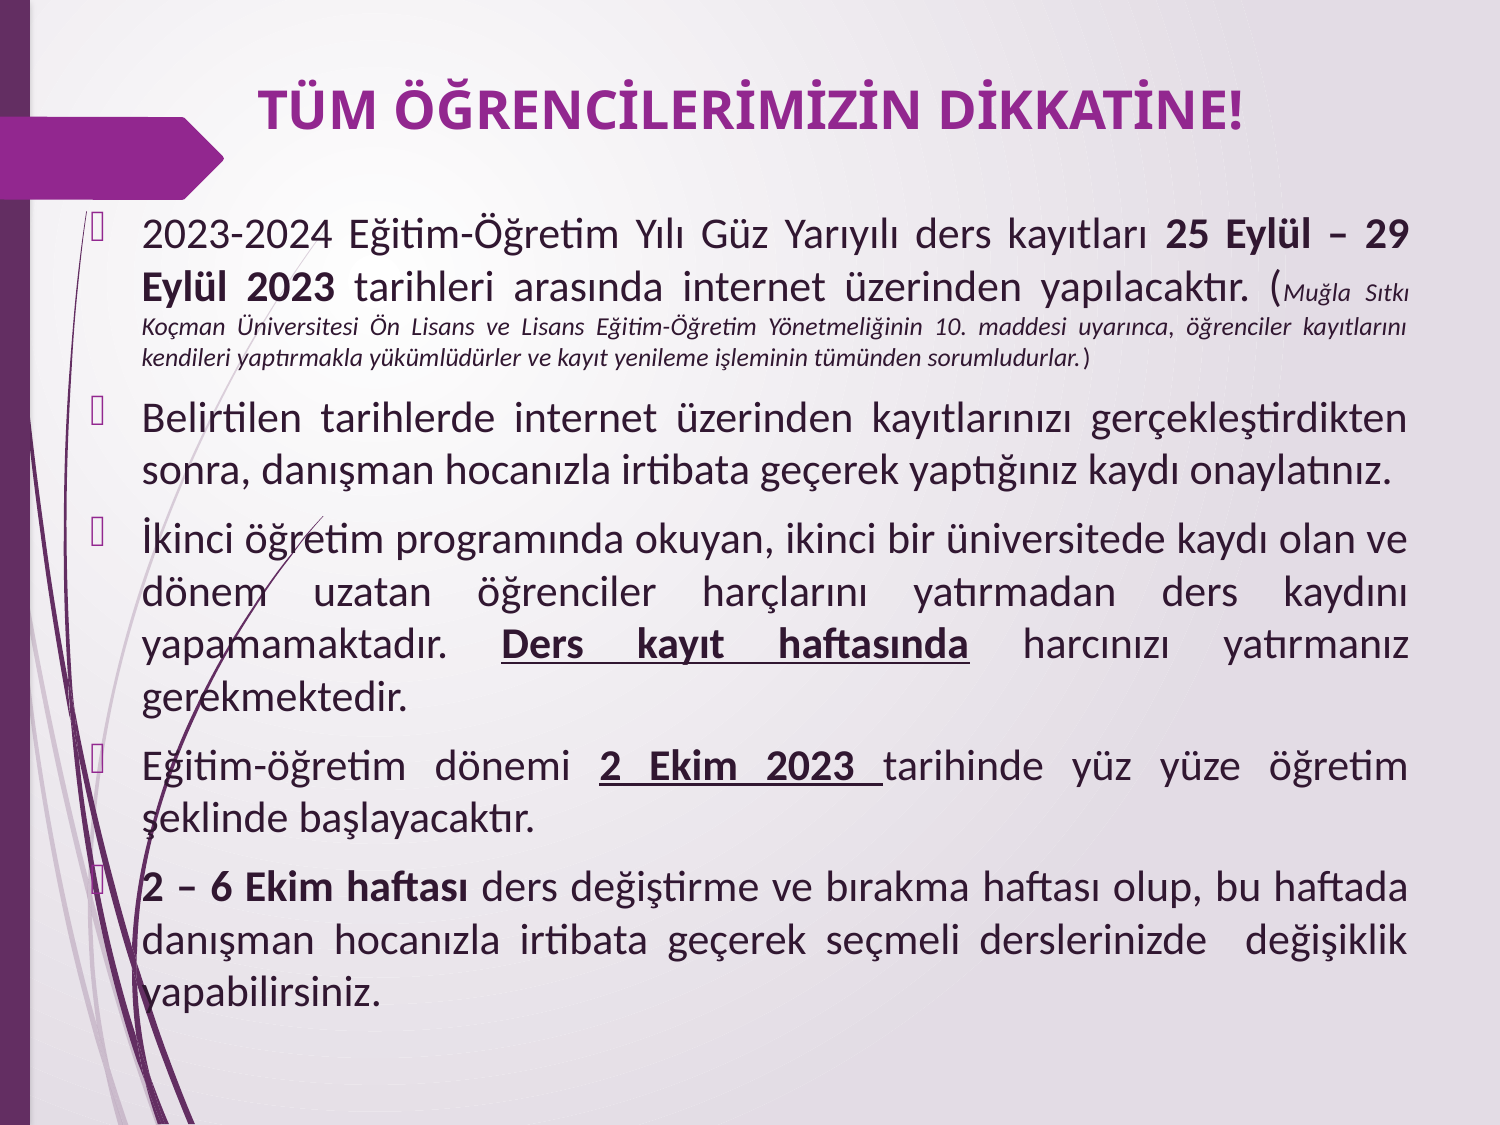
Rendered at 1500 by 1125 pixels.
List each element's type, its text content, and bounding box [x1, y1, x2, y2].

list 2023-2024 Eğitim-Öğretim Yılı Güz Yarıyılı ders kayıtları 25 Eylül – 29 Eylül 2023 tarihleri arasında internet üzerinden yapılacaktır. (Muğla Sıtkı Koçman Üniversitesi Ön Lisans ve Lisans Eğitim-Öğretim Yönetmeliğinin 10. maddesi uyarınca, öğrenciler kayıtlarını kendileri yaptırmakla yükümlüdürler ve kayıt yenileme işleminin tümünden sorumludurlar.) Belirtilen tarihlerde internet üzerinden kayıtlarınızı gerçekleştirdikten sonra, danışman hocanızla irtibata geçerek yaptığınız kaydı onaylatınız. İkinci öğretim programında okuyan, ikinci bir üniversitede kaydı olan ve dönem uzatan öğrenciler harçlarını yatırmadan ders kaydını yapamamaktadır. Ders kayıt haftasında harcınızı yatırmanız gerekmektedir. Eğitim-öğretim dönemi 2 Ekim 2023 tarihinde yüz yüze öğretim şeklinde başlayacaktır. 2 – 6 Ekim haftası ders değiştirme ve bırakma haftası olup, bu haftada danışman hocanızla irtibata geçerek seçmeli derslerinizde değişiklik yapabilirsiniz. [75, 197, 1425, 1083]
title TÜM ÖĞRENCİLERİMİZİN DİKKATİNE! [242, 68, 1341, 197]
